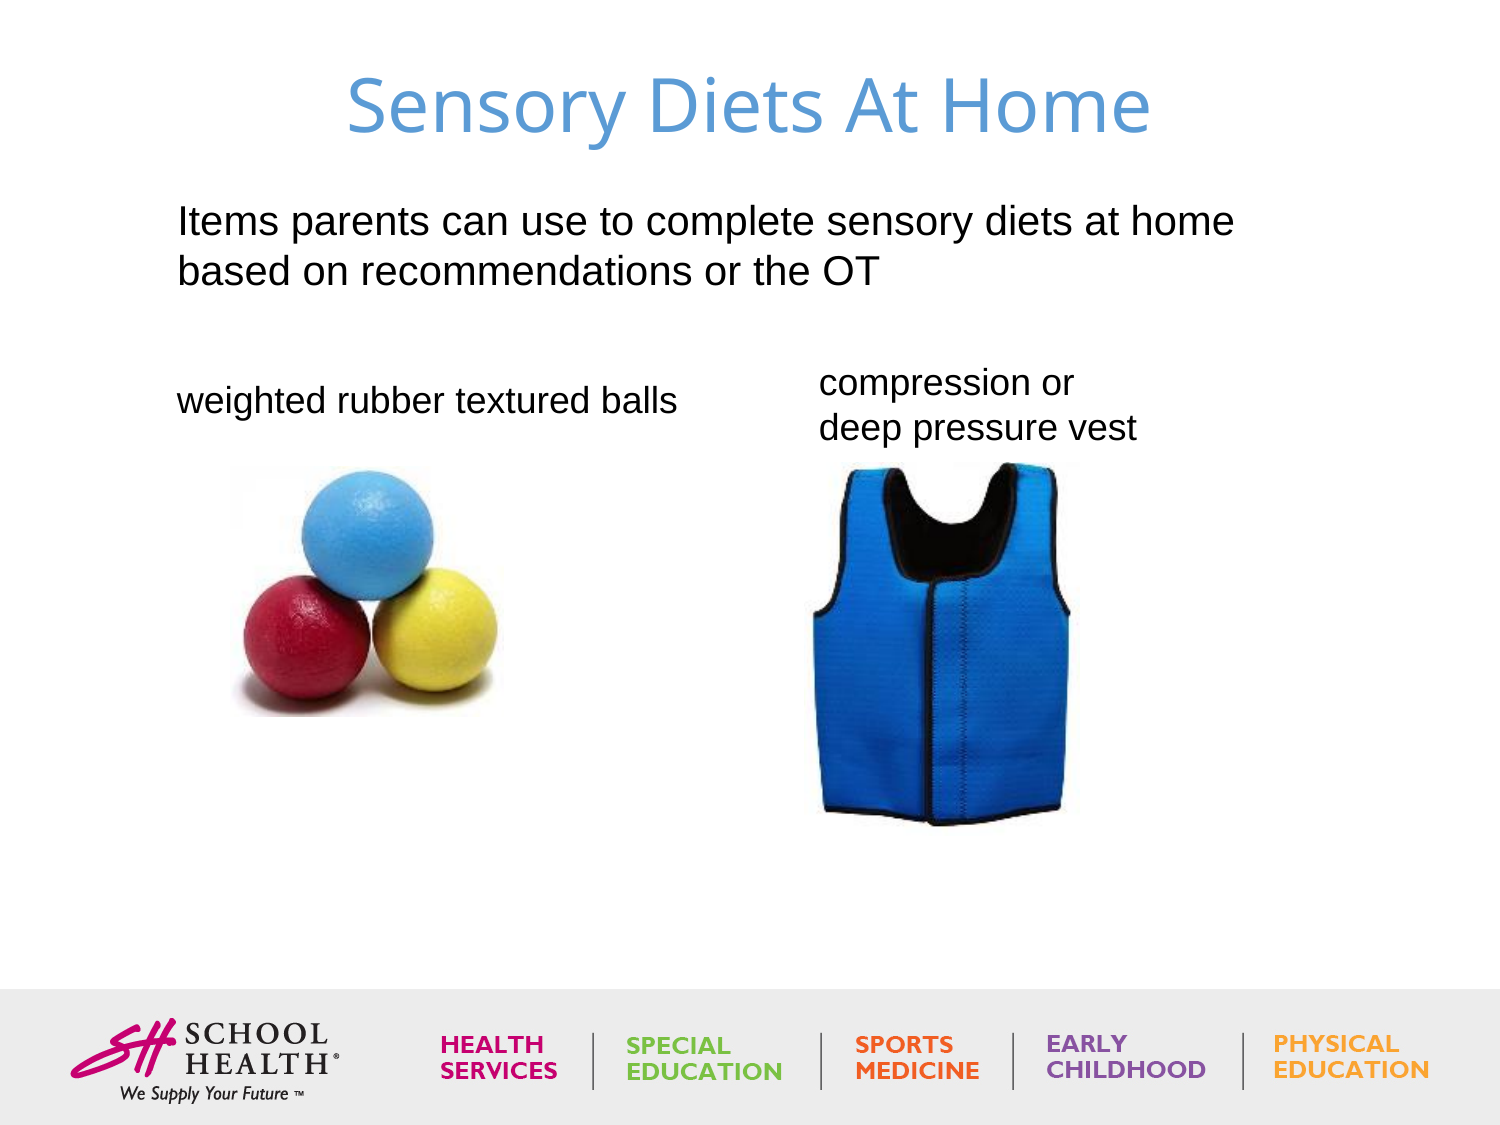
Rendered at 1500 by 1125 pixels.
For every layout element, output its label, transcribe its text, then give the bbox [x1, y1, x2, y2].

text_box weighted rubber textured balls [162, 369, 712, 429]
text_box Items parents can use to complete sensory diets at home based on recommendations or the OT [162, 186, 1372, 302]
title Sensory Diets At Home [103, 59, 1397, 175]
text_box compression or deep pressure vest [804, 350, 1171, 500]
picture [0, 0, 1500, 1125]
